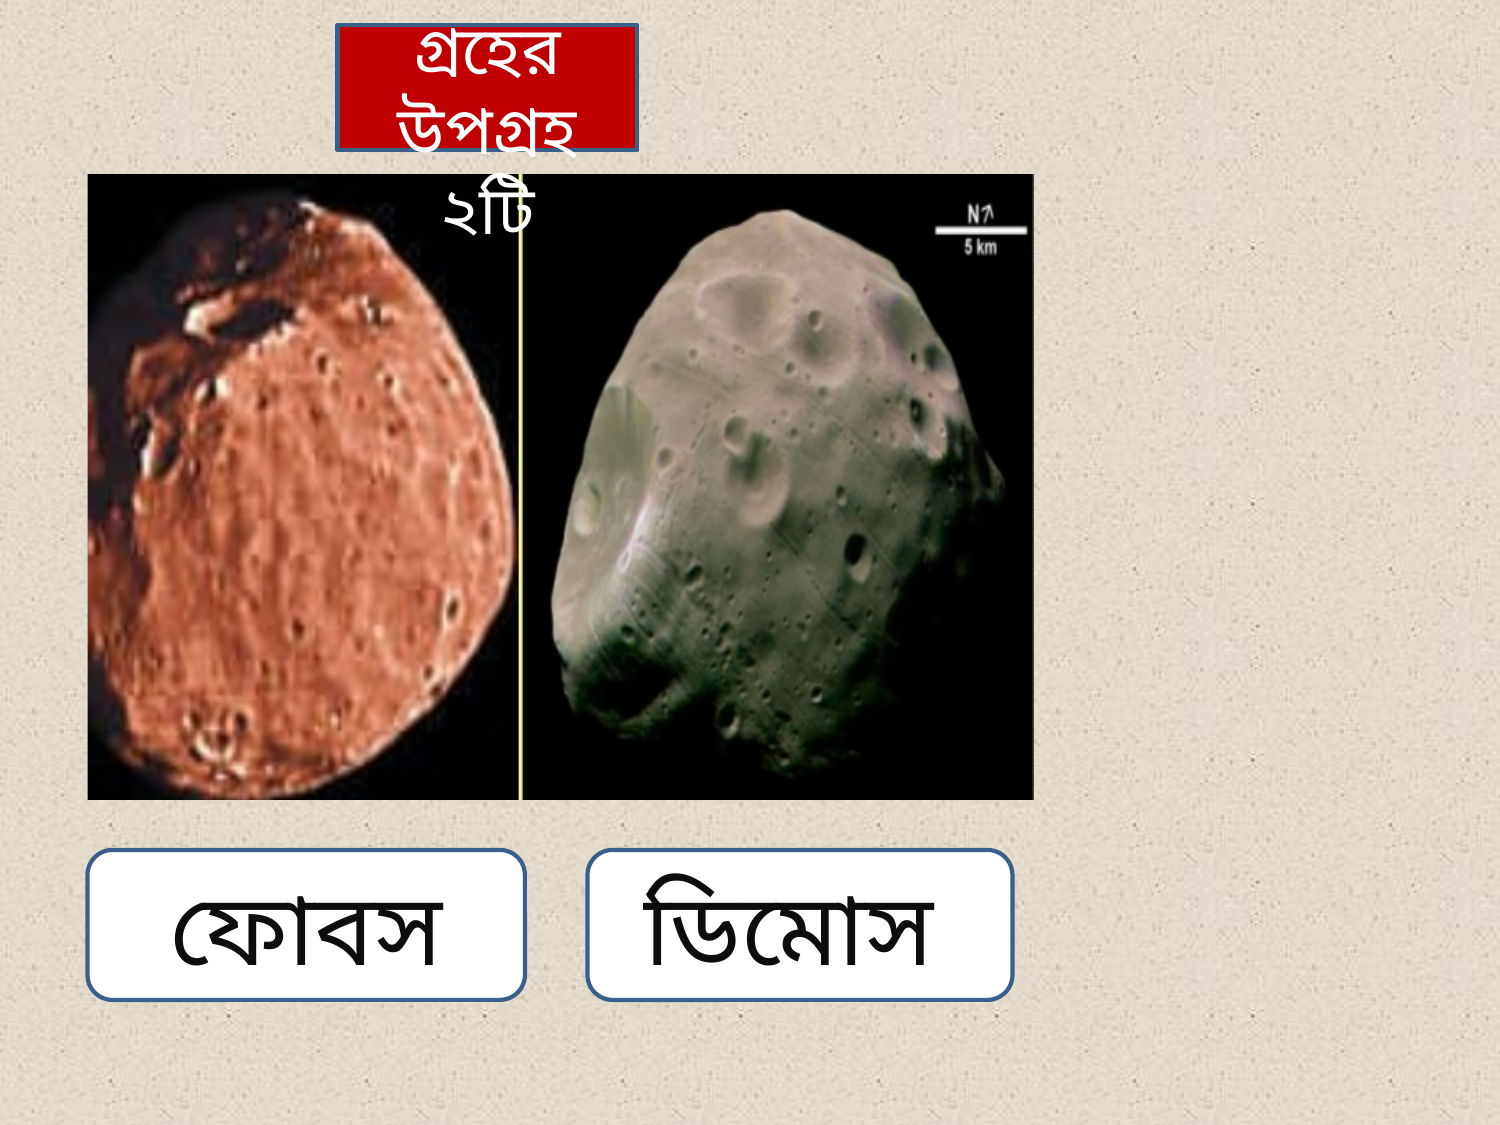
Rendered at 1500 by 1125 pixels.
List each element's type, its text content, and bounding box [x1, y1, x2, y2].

text_box ডিমোস [585, 847, 1015, 1003]
text_box মঙ্গল গ্রহের উপগ্রহ ২টি [335, 23, 639, 152]
text_box ফোবস [85, 847, 528, 1003]
picture [0, 0, 1500, 1125]
